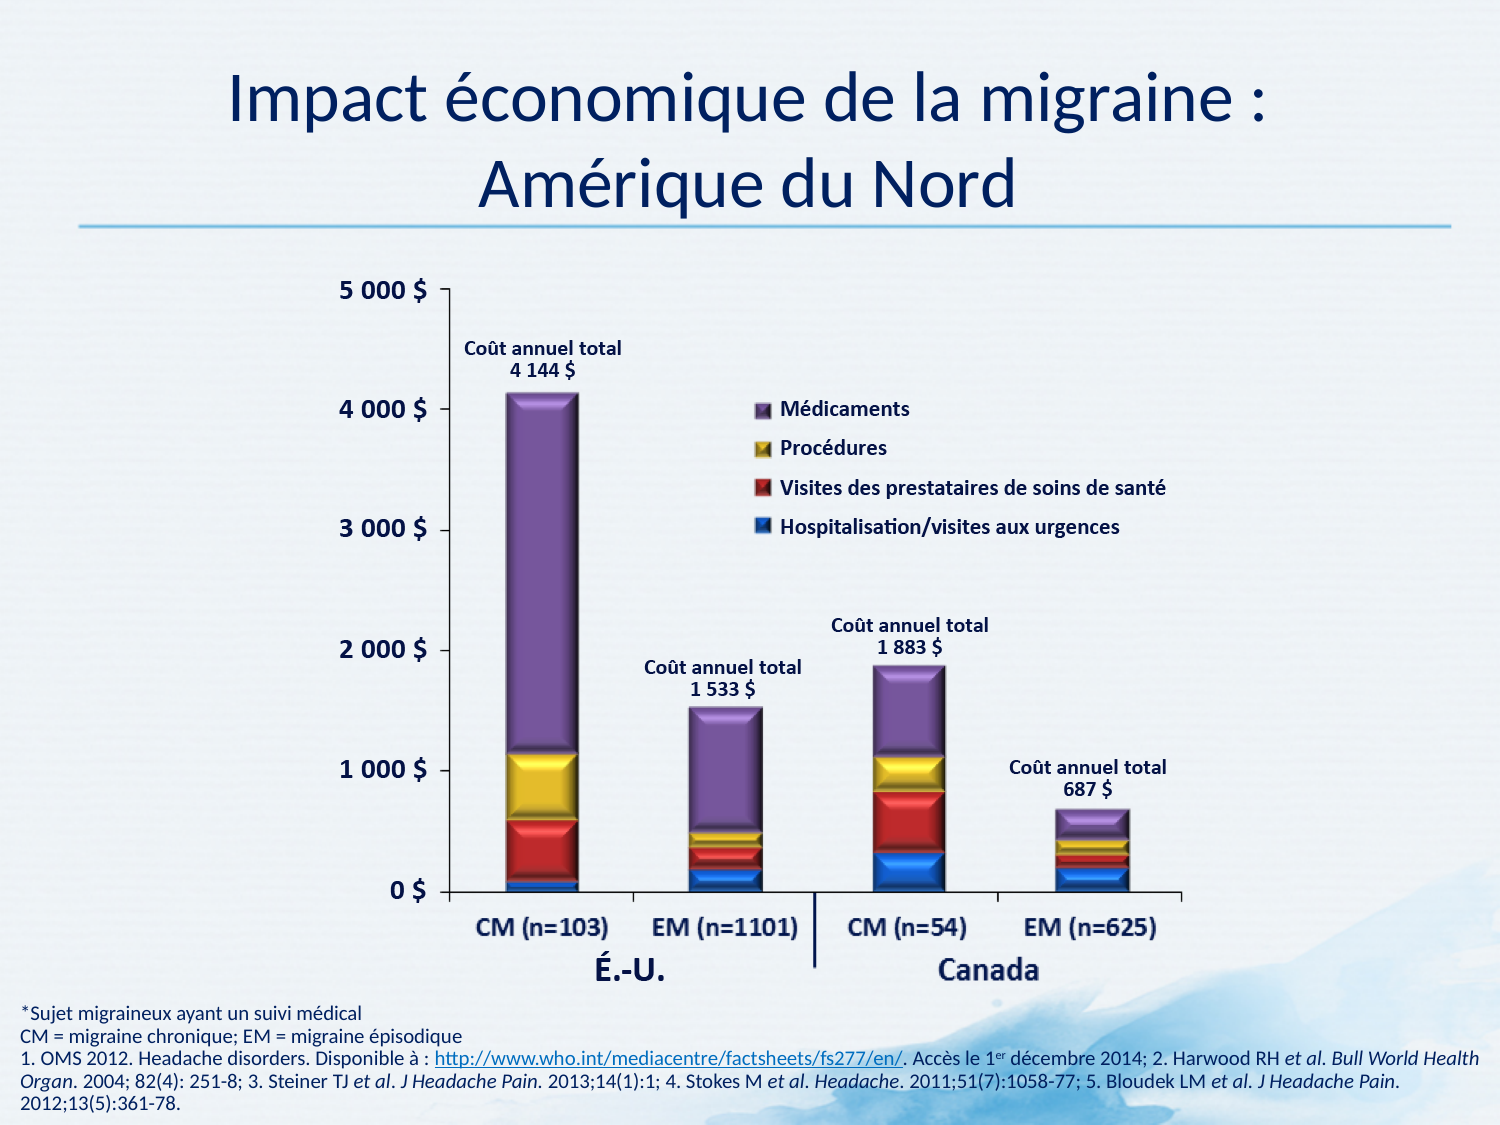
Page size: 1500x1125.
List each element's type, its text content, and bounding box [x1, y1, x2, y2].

text_box *Sujet migraineux ayant un suivi médical CM = migraine chronique; EM = migraine épisodique 1. OMS 2012. Headache disorders. Disponible à : http://www.who.int/mediacentre/factsheets/fs277/en/. Accès le 1er décembre 2014; 2. Harwood RH et al. Bull World Health Organ. 2004; 82(4): 251-8; 3. Steiner TJ et al. J Headache Pain. 2013;14(1):1; 4. Stokes M et al. Headache. 2011;51(7):1058-77; 5. Bloudek LM et al. J Headache Pain. 2012;13(5):361-78. [5, 995, 1500, 1123]
picture [0, 0, 1500, 1125]
title Impact économique de la migraine : Amérique du Nord [73, 41, 1424, 230]
